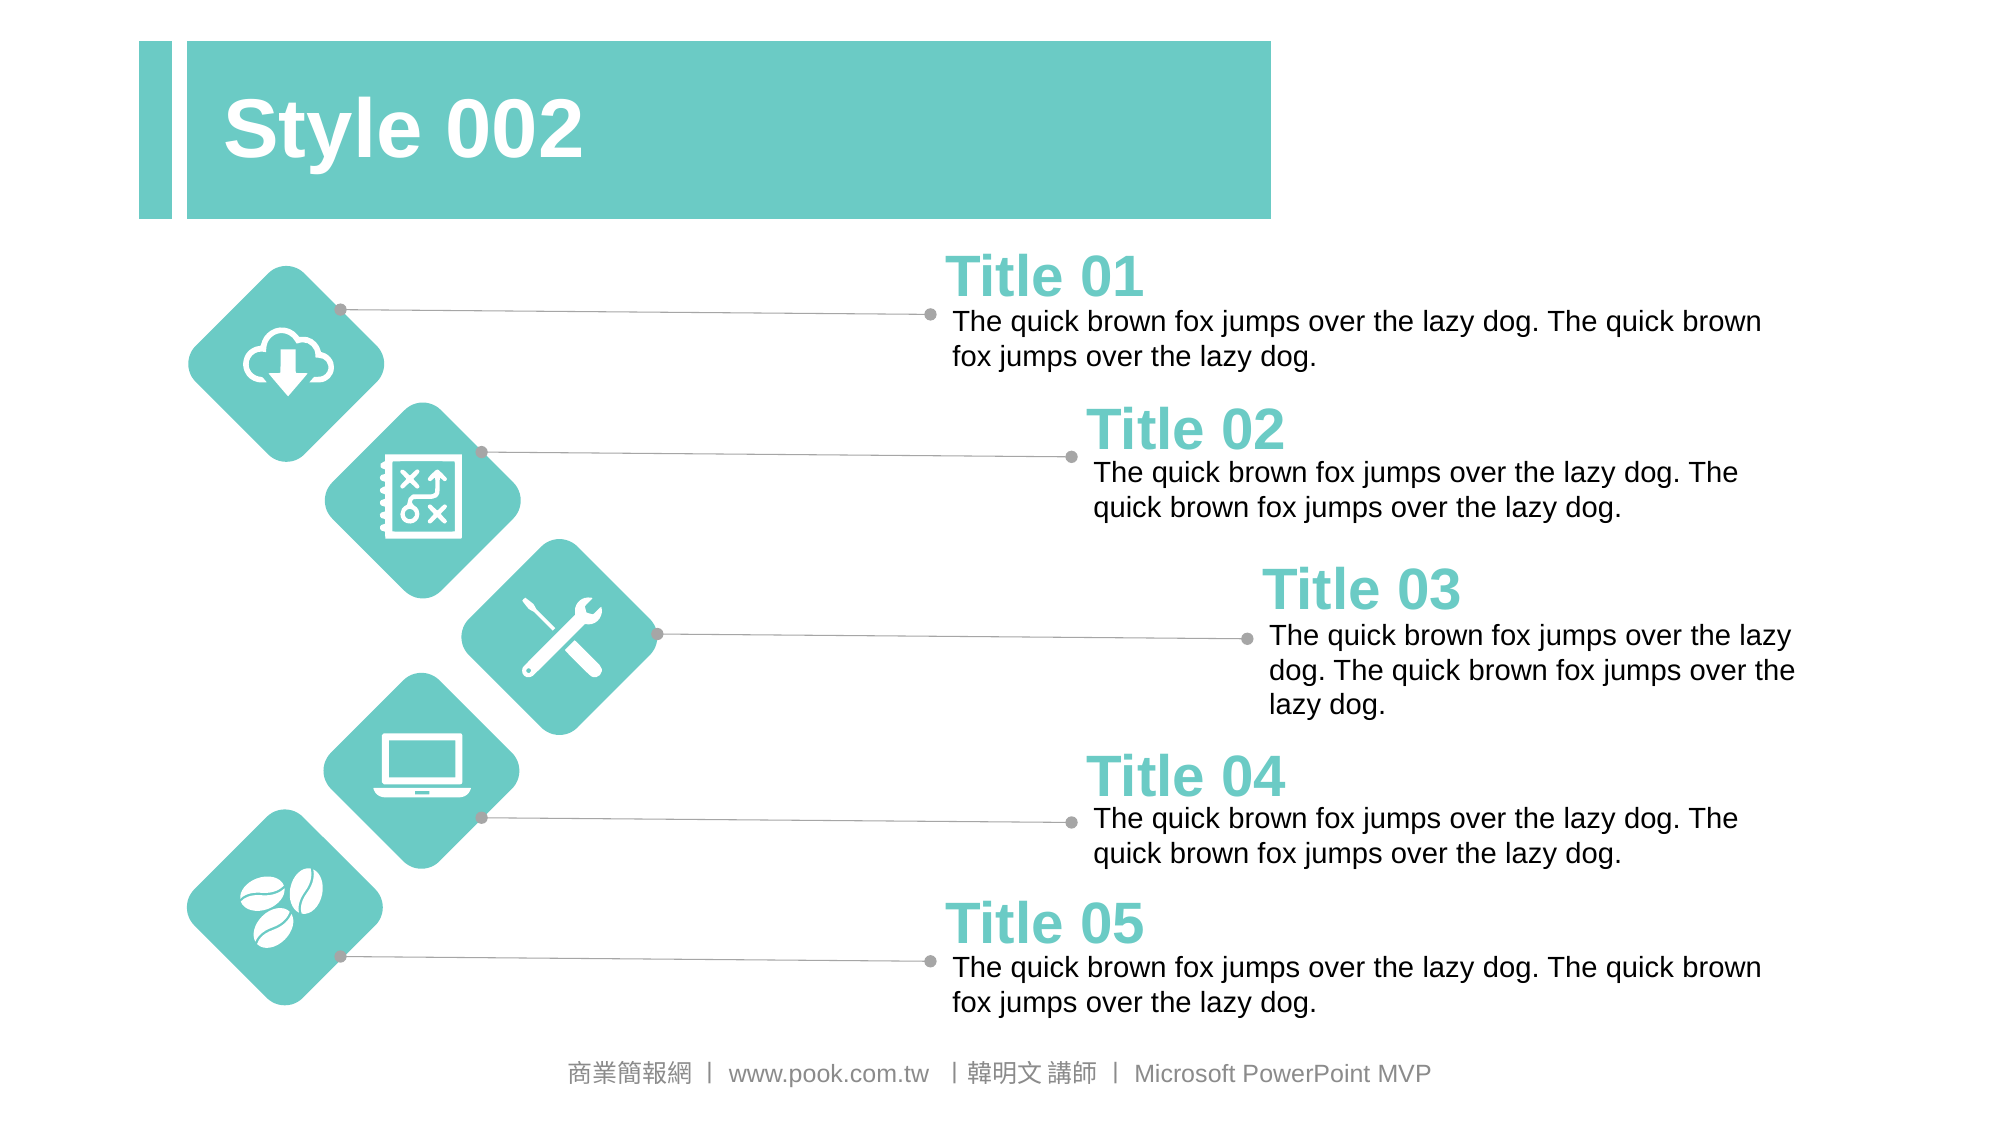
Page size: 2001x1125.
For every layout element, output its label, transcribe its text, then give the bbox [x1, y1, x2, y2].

text_box [460, 538, 659, 736]
footer 商業簡報網 〡www.pook.com.tw 〡韓明文 講師 〡Microsoft PowerPoint MVP [342, 1042, 1658, 1103]
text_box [657, 634, 1248, 639]
text_box [240, 876, 294, 948]
text_box Title 05 [930, 877, 1270, 962]
text_box Title 03 [1247, 543, 1587, 629]
text_box Title 01 [930, 230, 1270, 316]
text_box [373, 733, 471, 798]
text_box Title 04 [1071, 730, 1412, 815]
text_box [481, 452, 1072, 457]
text_box The quick brown fox jumps over the lazy dog. The quick brown fox jumps over the lazy dog. [937, 294, 1814, 380]
text_box Title 02 [1071, 384, 1412, 469]
text_box [289, 868, 323, 914]
text_box [323, 401, 522, 600]
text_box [340, 309, 931, 315]
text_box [379, 454, 462, 539]
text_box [340, 956, 931, 962]
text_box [241, 326, 334, 397]
text_box The quick brown fox jumps over the lazy dog. The quick brown fox jumps over the lazy dog. [1078, 445, 1781, 531]
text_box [481, 817, 1072, 823]
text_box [522, 597, 602, 678]
text_box The quick brown fox jumps over the lazy dog. The quick brown fox jumps over the lazy dog. [1254, 608, 1827, 729]
text_box [187, 264, 386, 463]
text_box The quick brown fox jumps over the lazy dog. The quick brown fox jumps over the lazy dog. [1078, 791, 1781, 877]
title Style 002 [208, 55, 1249, 205]
text_box The quick brown fox jumps over the lazy dog. The quick brown fox jumps over the lazy dog. [937, 941, 1814, 1026]
text_box [322, 671, 521, 870]
text_box [185, 808, 384, 1007]
